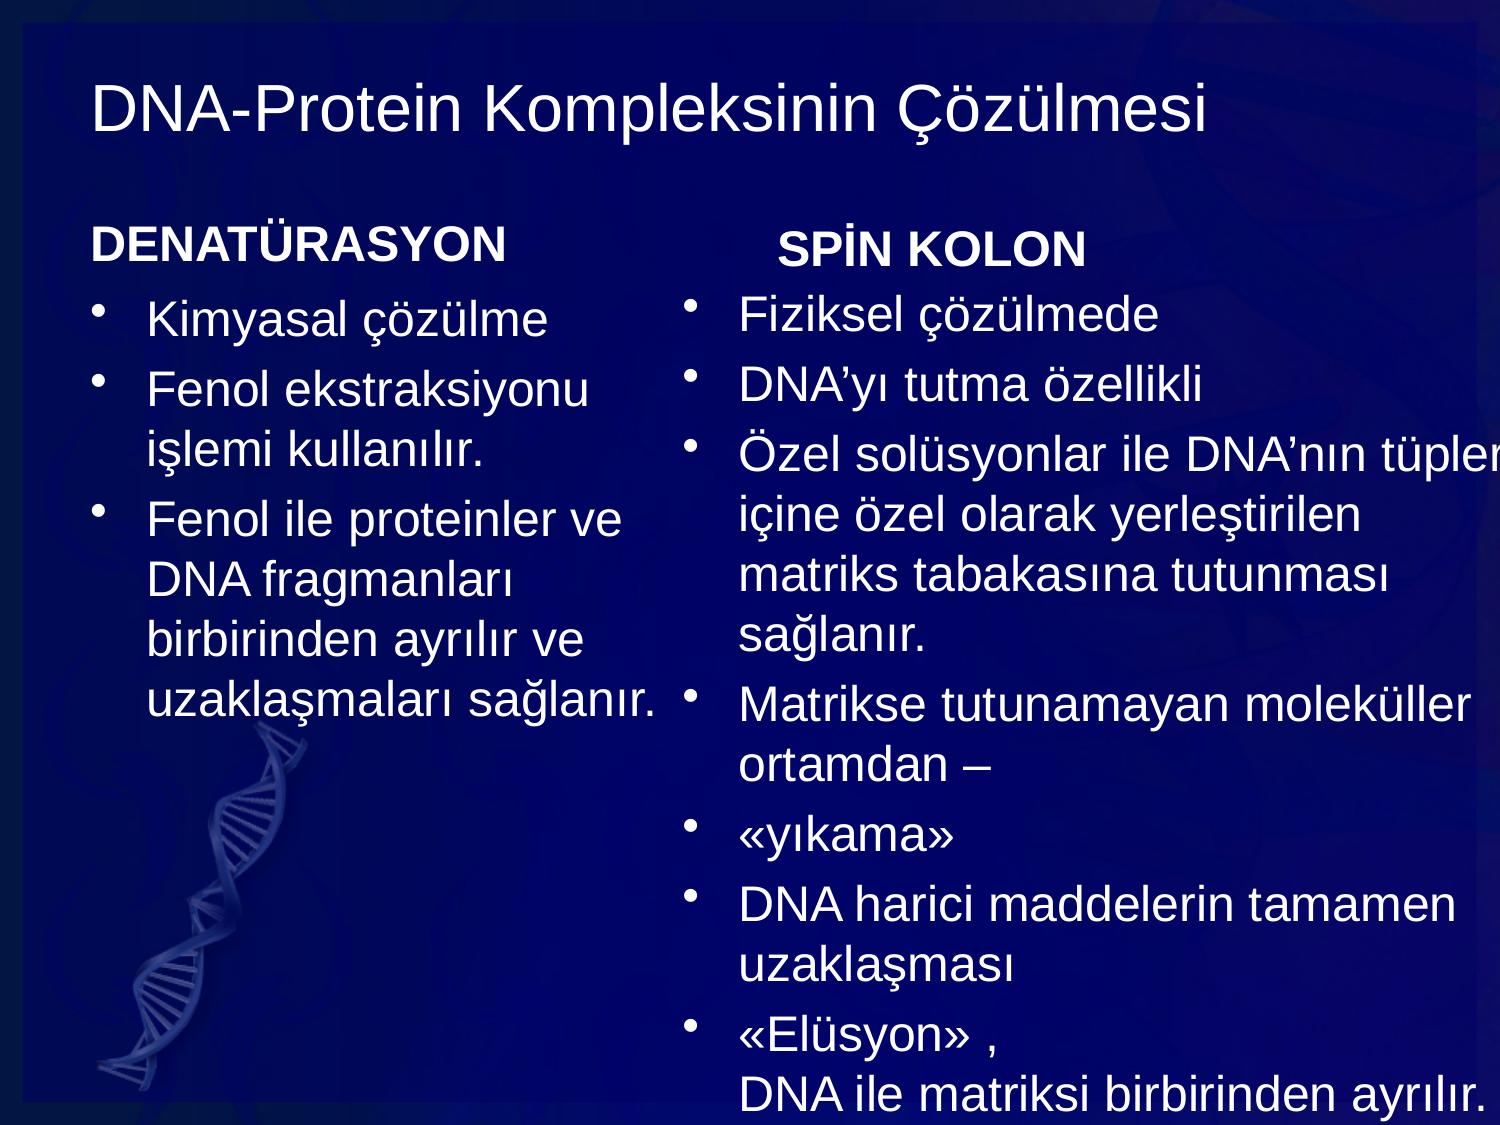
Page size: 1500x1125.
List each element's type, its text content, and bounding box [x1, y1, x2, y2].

list Kimyasal çözülme Fenol ekstraksiyonu işlemi kullanılır. Fenol ile proteinler ve DNA fragmanları birbirinden ayrılır ve uzaklaşmaları sağlanır. [75, 279, 738, 928]
list SPİN KOLON [761, 179, 1425, 274]
title DNA-Protein Kompleksinin Çözülmesi [75, 45, 1425, 233]
list DENATÜRASYON [75, 174, 738, 279]
list Fiziksel çözülmede DNA’yı tutma özellikli Özel solüsyonlar ile DNA’nın tüpler içine özel olarak yerleştirilen matriks tabakasına tutunması sağlanır. Matrikse tutunamayan moleküller ortamdan – «yıkama» DNA harici maddelerin tamamen uzaklaşması «Elüsyon» , DNA ile matriksi birbirinden ayrılır. [667, 274, 1500, 923]
picture [0, 0, 1500, 1125]
